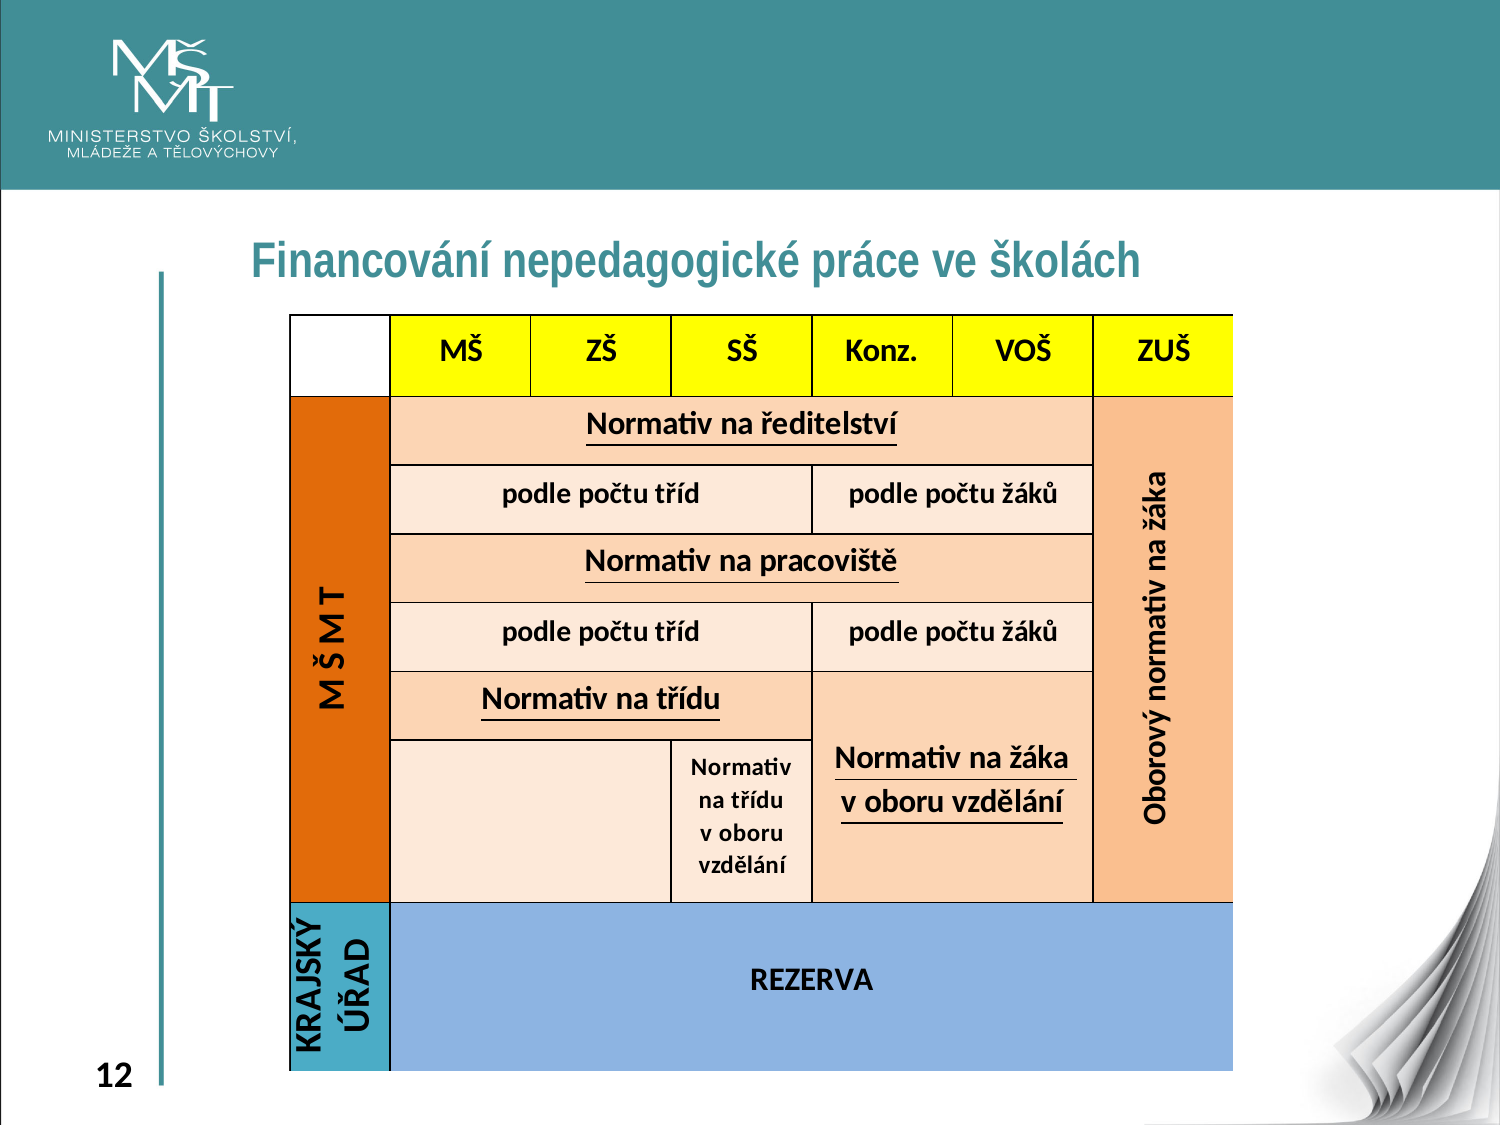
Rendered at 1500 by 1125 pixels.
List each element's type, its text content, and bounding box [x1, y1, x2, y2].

picture [0, 0, 1500, 1125]
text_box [289, 314, 1235, 1073]
list Financování nepedagogické práce ve školách [171, 219, 1412, 327]
